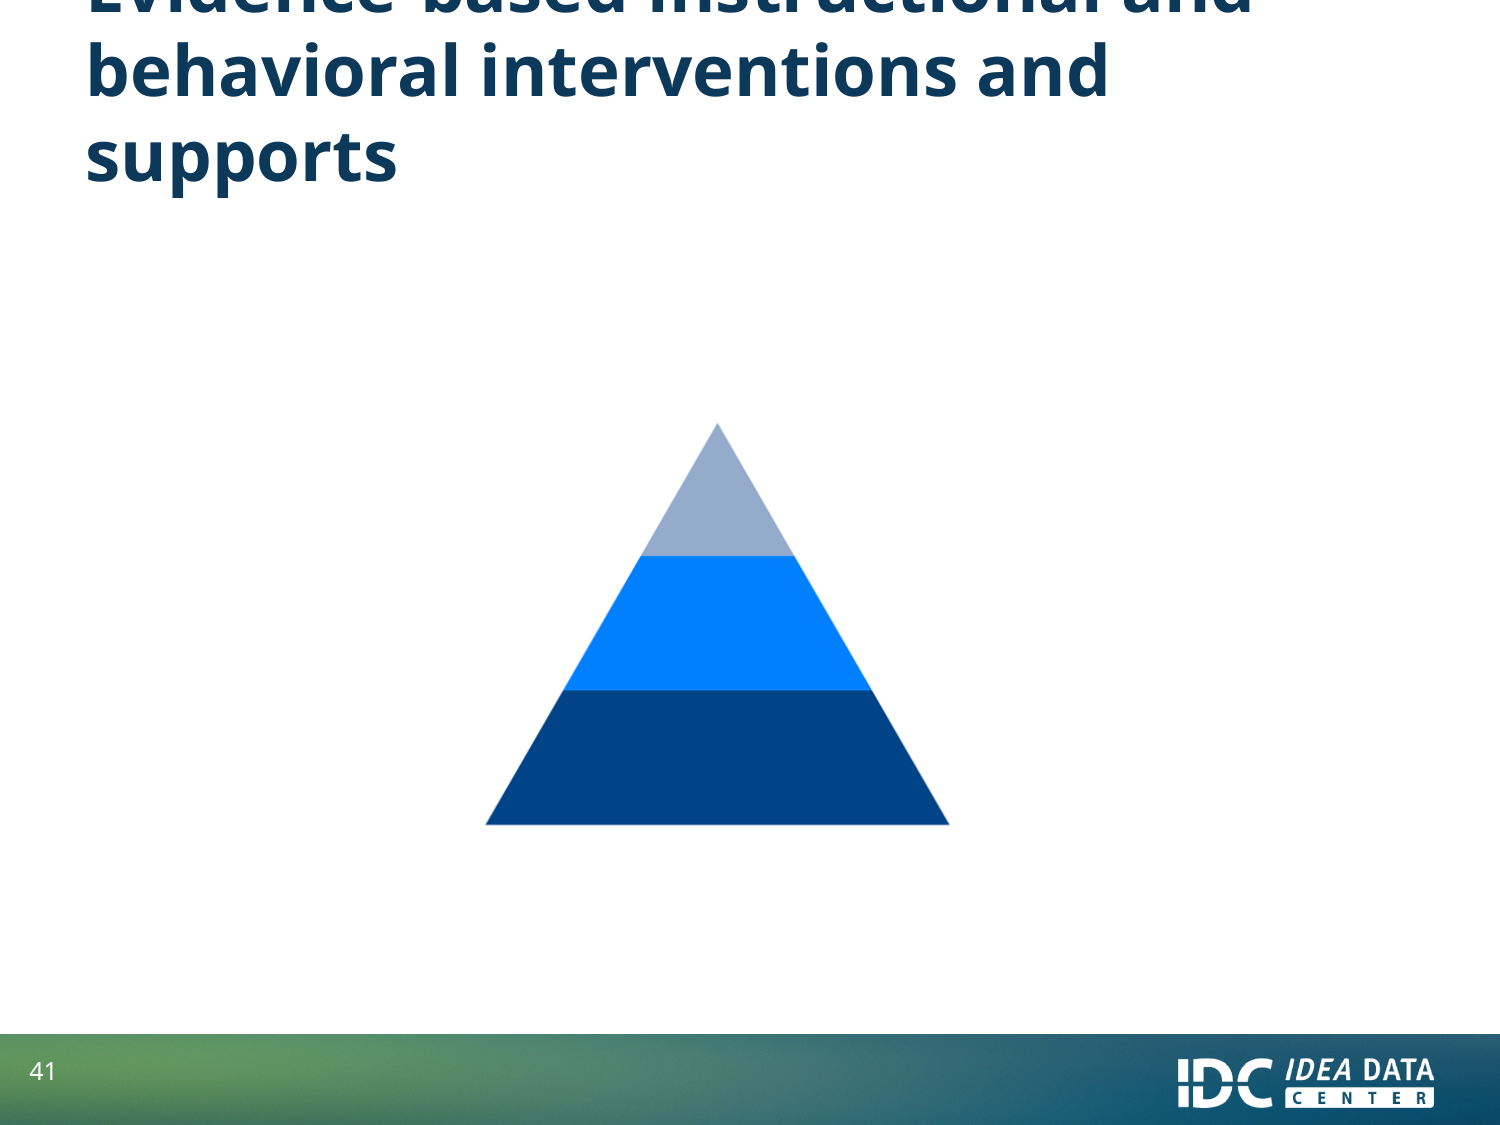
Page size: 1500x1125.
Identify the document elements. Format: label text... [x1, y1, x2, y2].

picture [189, 238, 1222, 1014]
title Evidence-based instructional and behavioral interventions and supports [70, 51, 1452, 204]
picture [0, 1034, 1500, 1125]
slide_number 41 [11, 1042, 73, 1103]
